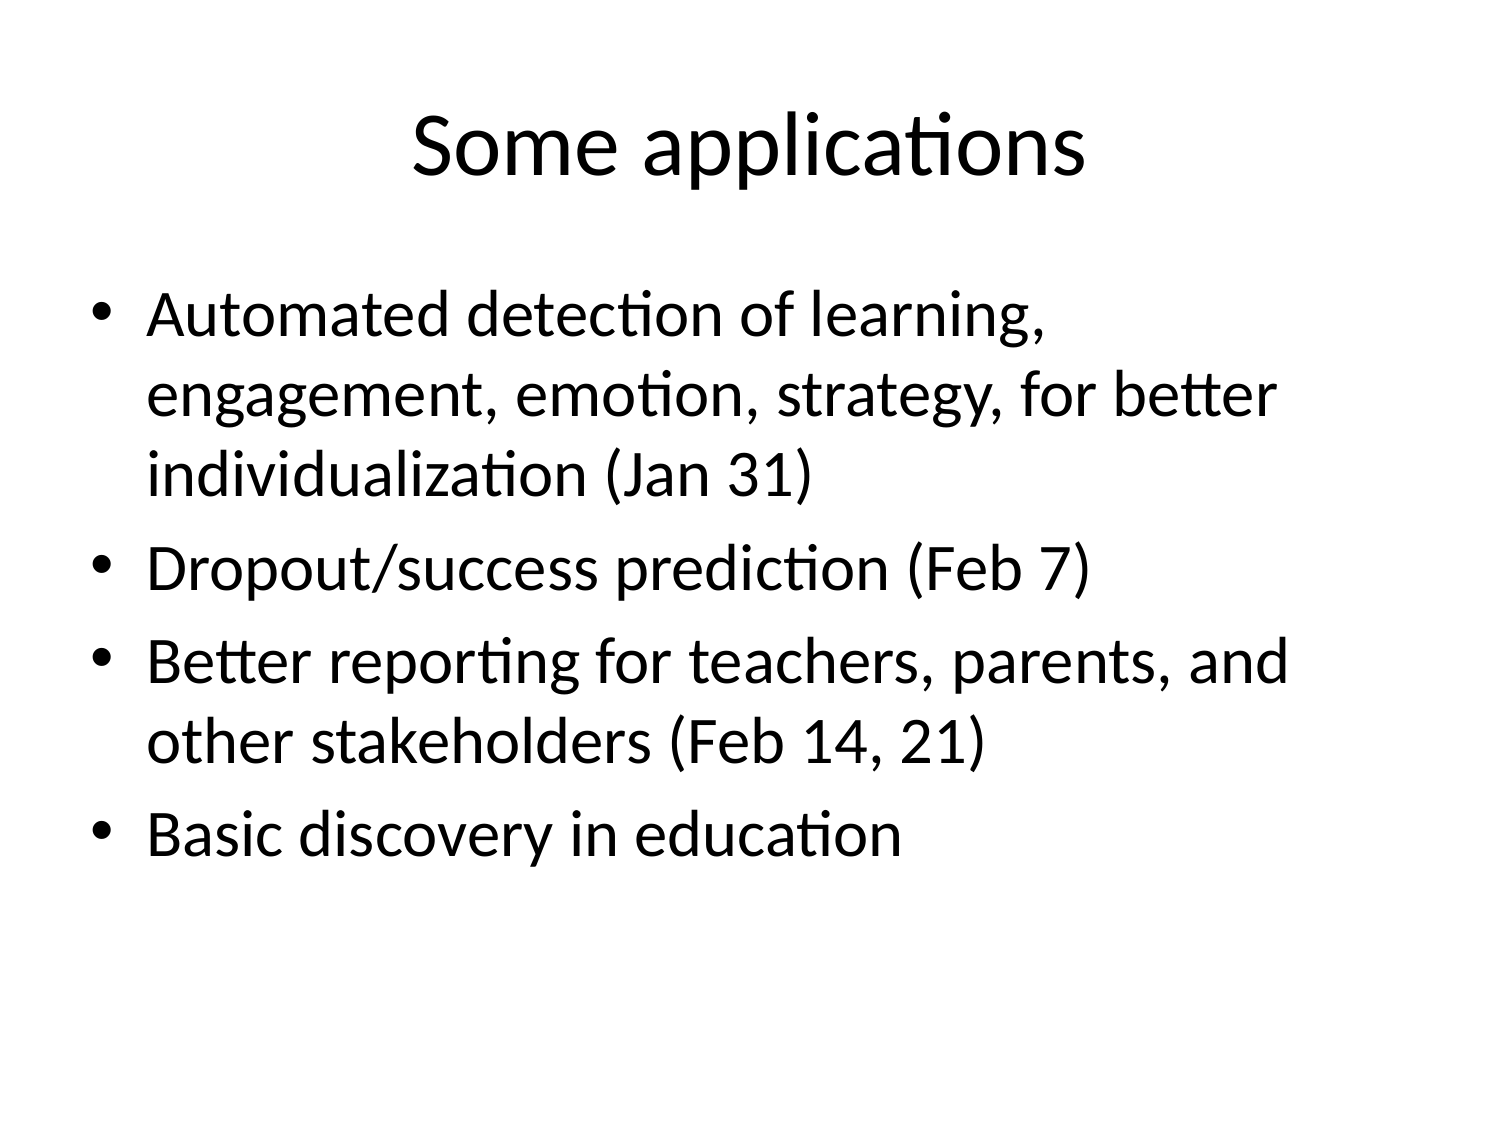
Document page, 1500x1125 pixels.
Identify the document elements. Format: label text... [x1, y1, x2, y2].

list Automated detection of learning, engagement, emotion, strategy, for better individualization (Jan 31) Dropout/success prediction (Feb 7) Better reporting for teachers, parents, and other stakeholders (Feb 14, 21) Basic discovery in education [75, 262, 1425, 1005]
title Some applications [75, 45, 1425, 233]
